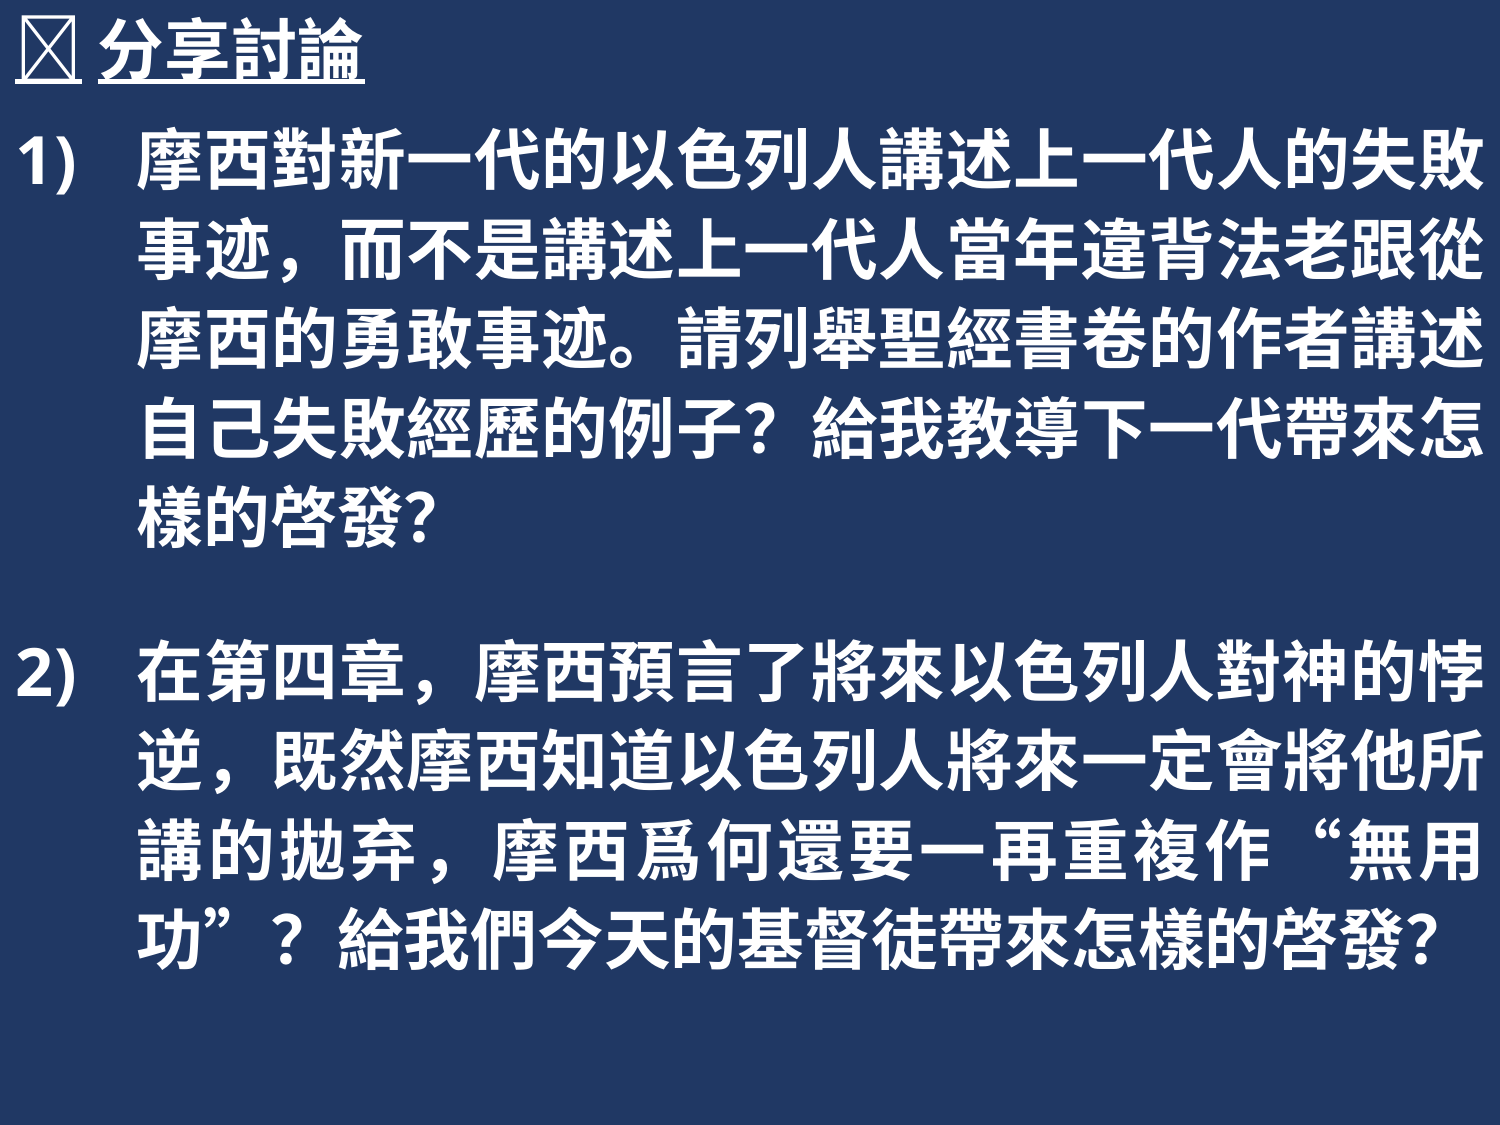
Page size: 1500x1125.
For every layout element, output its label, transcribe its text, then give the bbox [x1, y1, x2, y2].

list 分享討論 摩西對新一代的以色列人講述上一代人的失敗事迹，而不是講述上一代人當年違背法老跟從摩西的勇敢事迹。請列舉聖經書卷的作者講述自己失敗經歷的例子？給我教導下一代帶來怎樣的啓發？ 在第四章，摩西預言了將來以色列人對神的悖逆，既然摩西知道以色列人將來一定會將他所講的拋弃，摩西爲何還要一再重複作“無用功”？給我們今天的基督徒帶來怎樣的啓發？ [0, 0, 1500, 1125]
